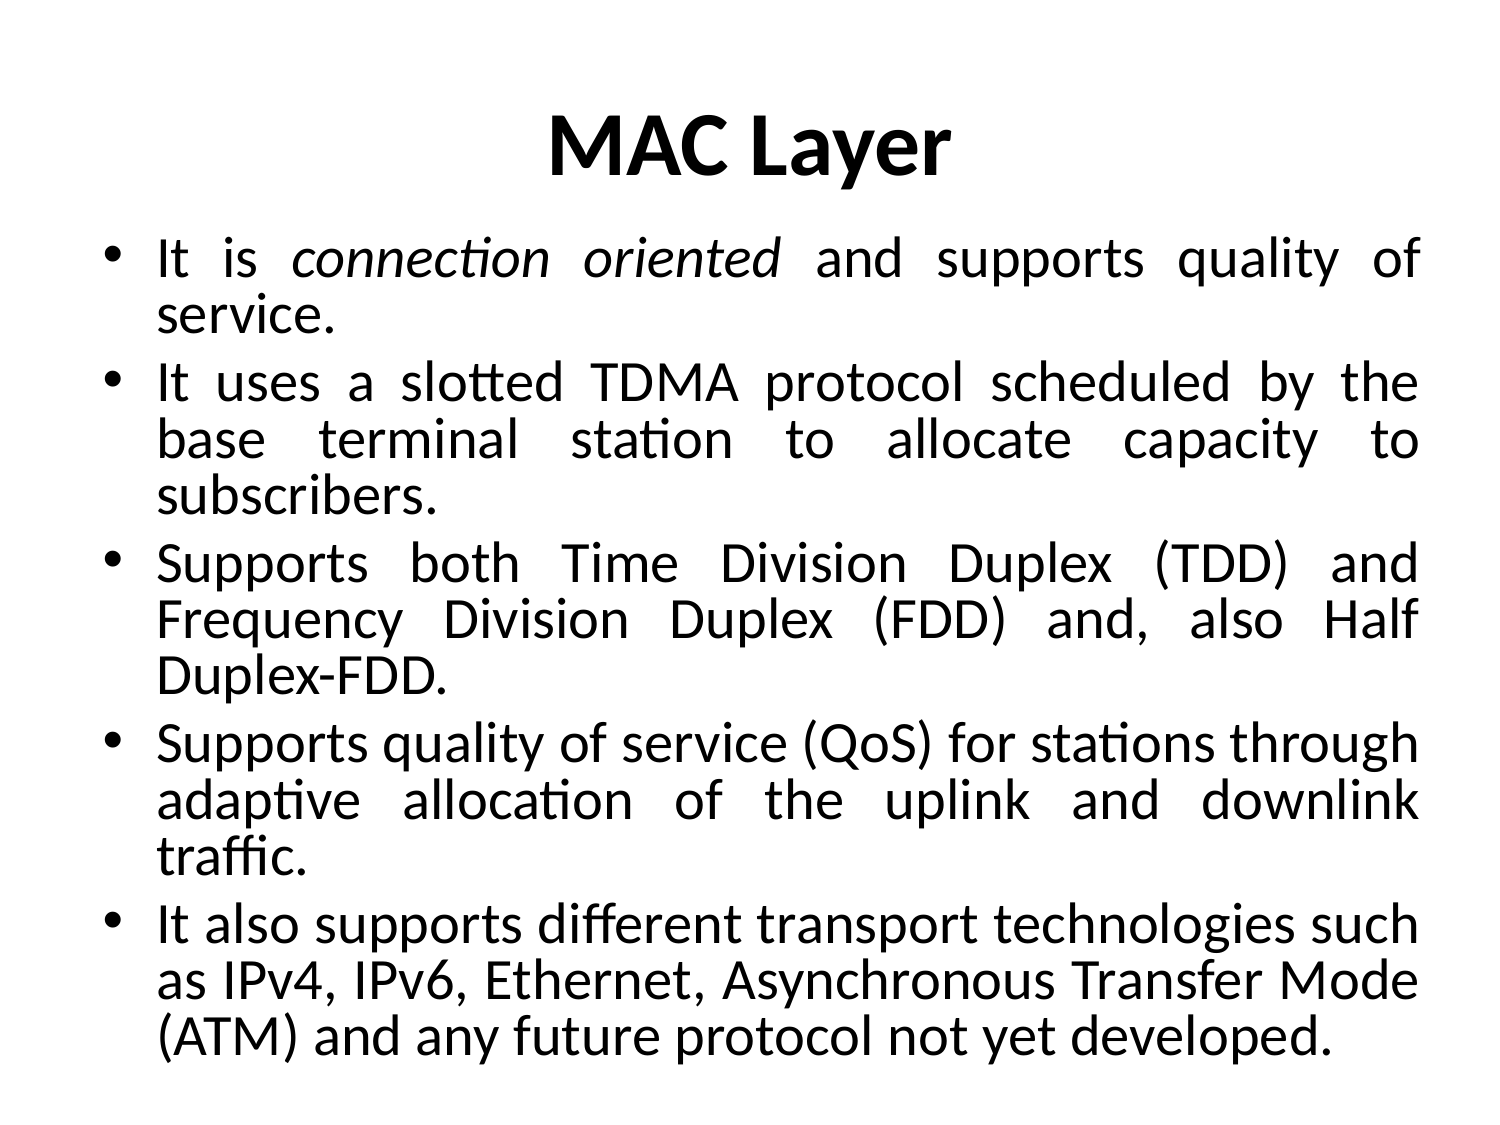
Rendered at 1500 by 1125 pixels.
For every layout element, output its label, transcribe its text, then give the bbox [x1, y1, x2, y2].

title MAC Layer [75, 45, 1425, 233]
list It is connection oriented and supports quality of service. It uses a slotted TDMA protocol scheduled by the base terminal station to allocate capacity to subscribers. Supports both Time Division Duplex (TDD) and Frequency Division Duplex (FDD) and, also Half Duplex-FDD. Supports quality of service (QoS) for stations through adaptive allocation of the uplink and downlink traffic. It also supports different transport technologies such as IPv4, IPv6, Ethernet, Asynchronous Transfer Mode (ATM) and any future protocol not yet developed. [87, 224, 1438, 1125]
